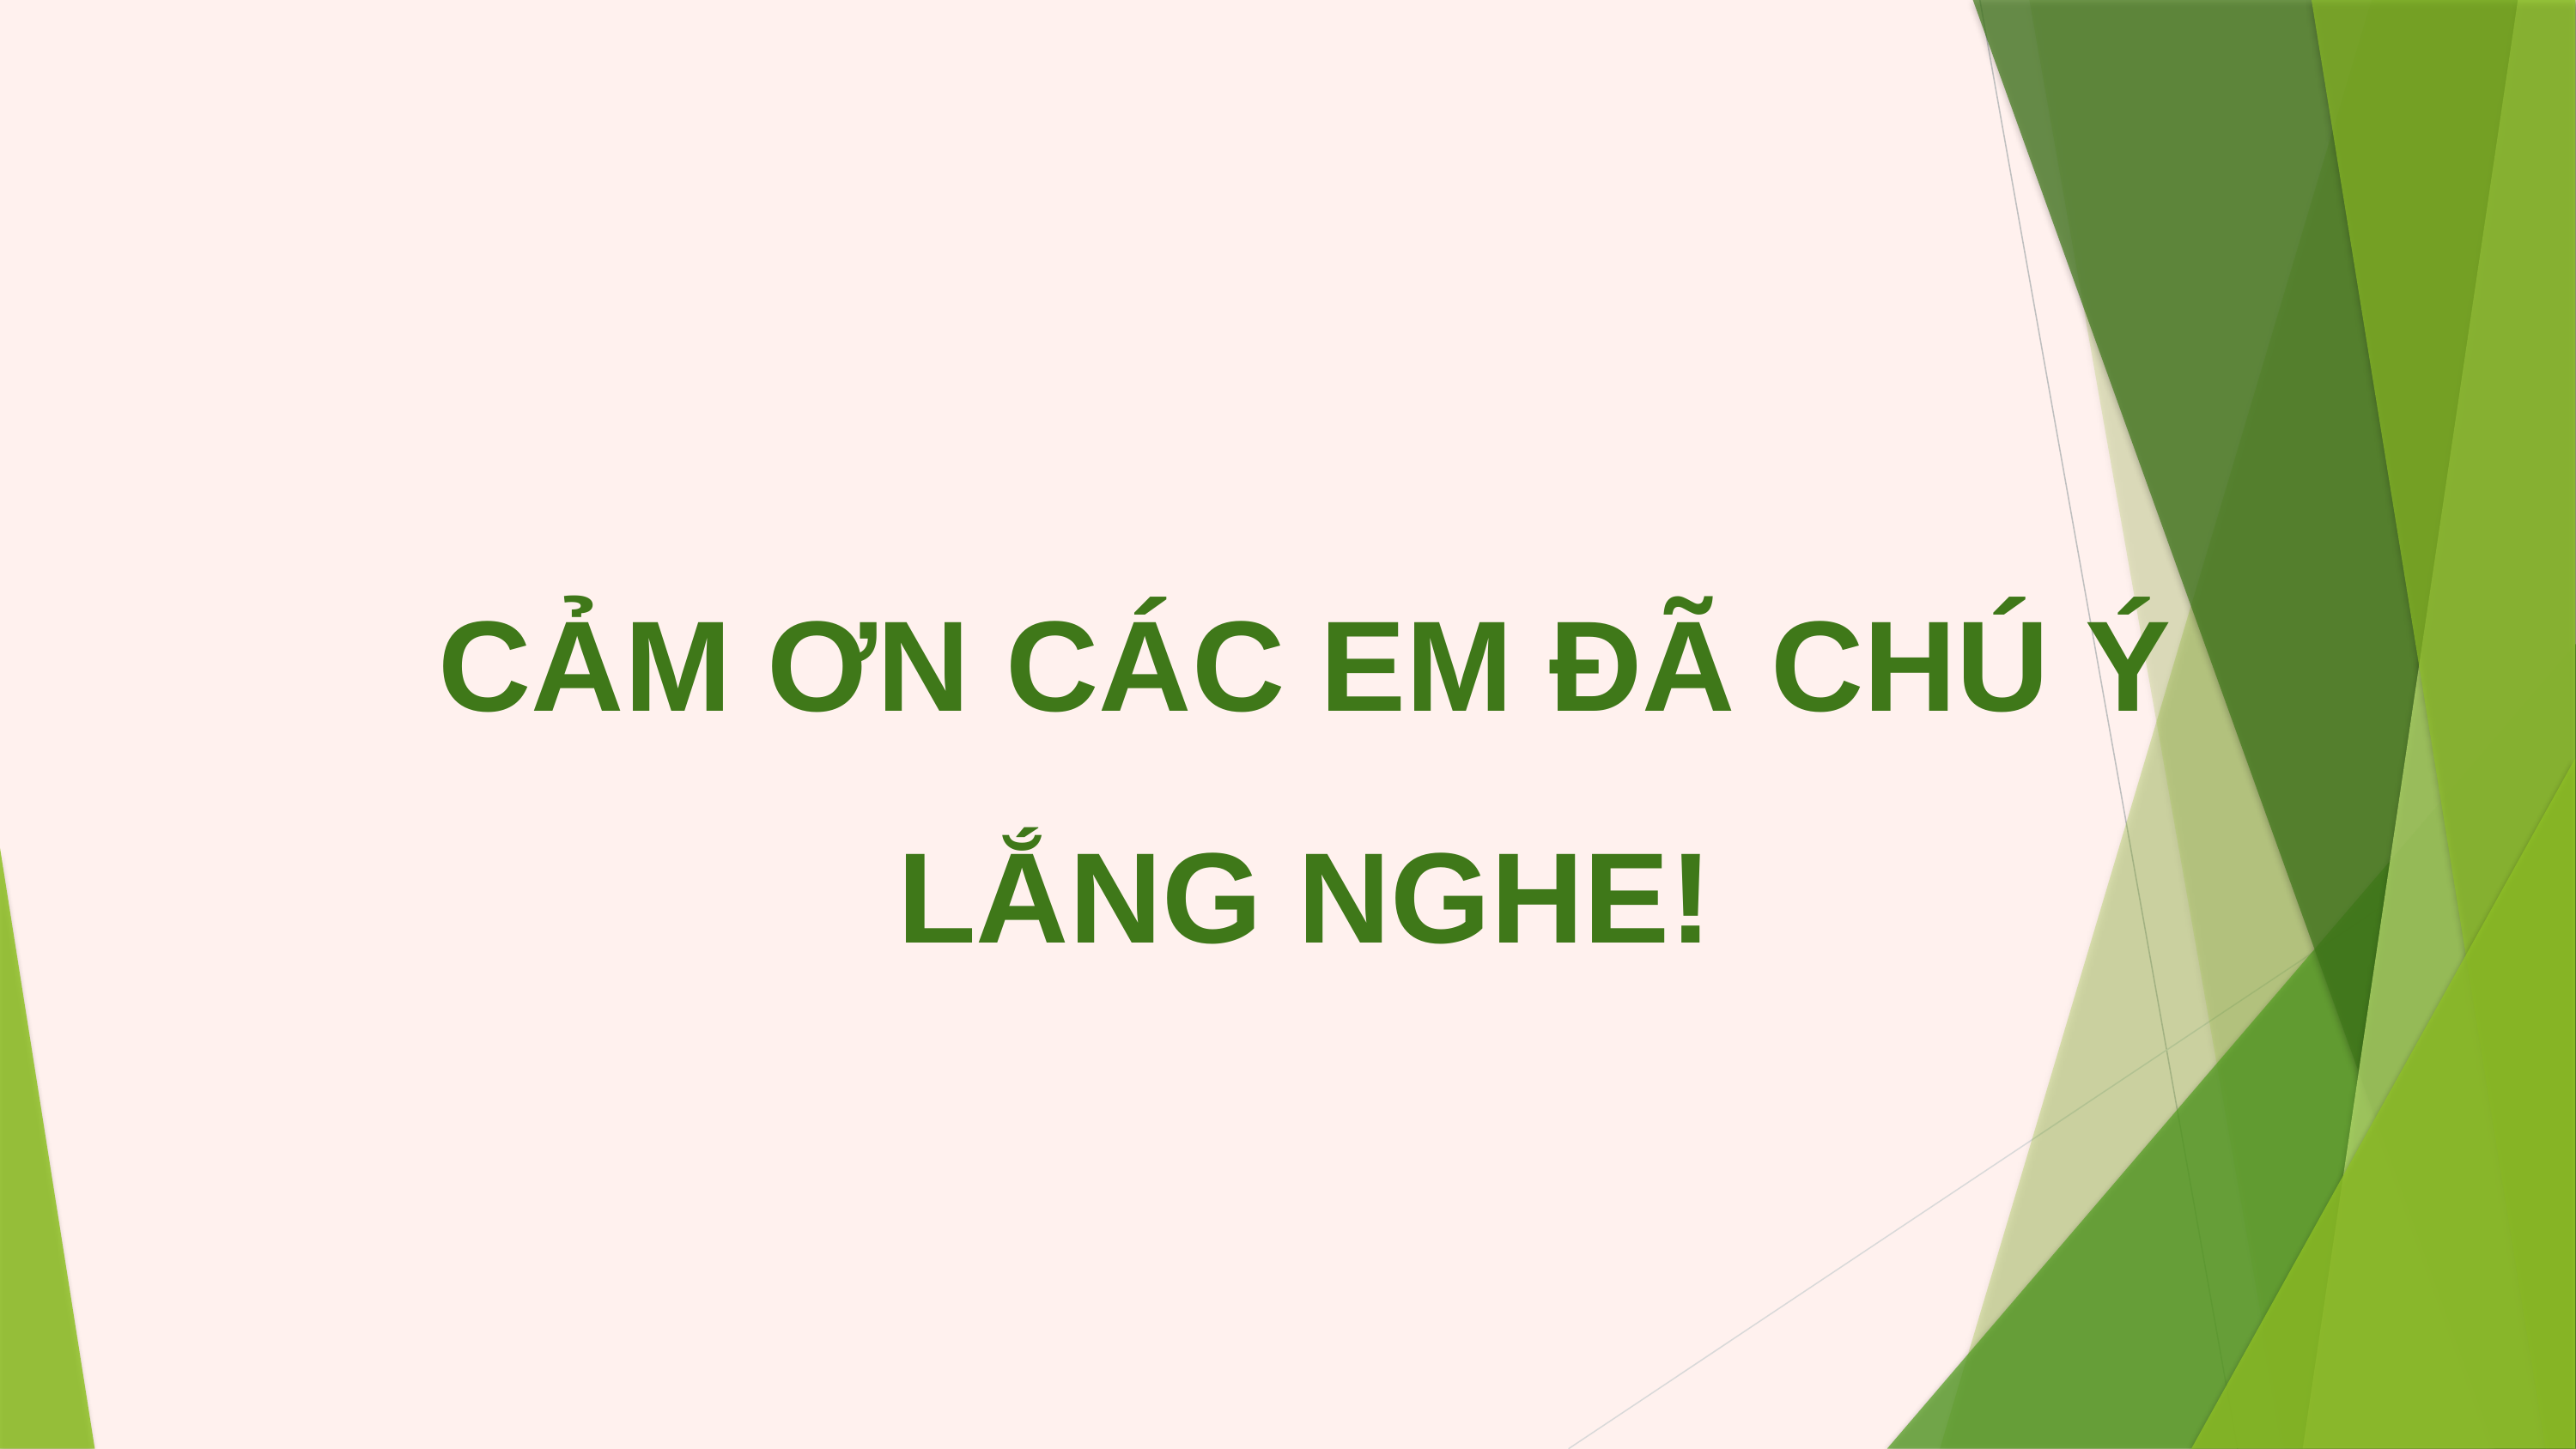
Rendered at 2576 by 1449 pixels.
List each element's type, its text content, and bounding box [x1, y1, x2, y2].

text_box CẢM ƠN CÁC EM ĐÃ CHÚ Ý LẮNG NGHE! [312, 505, 2299, 969]
